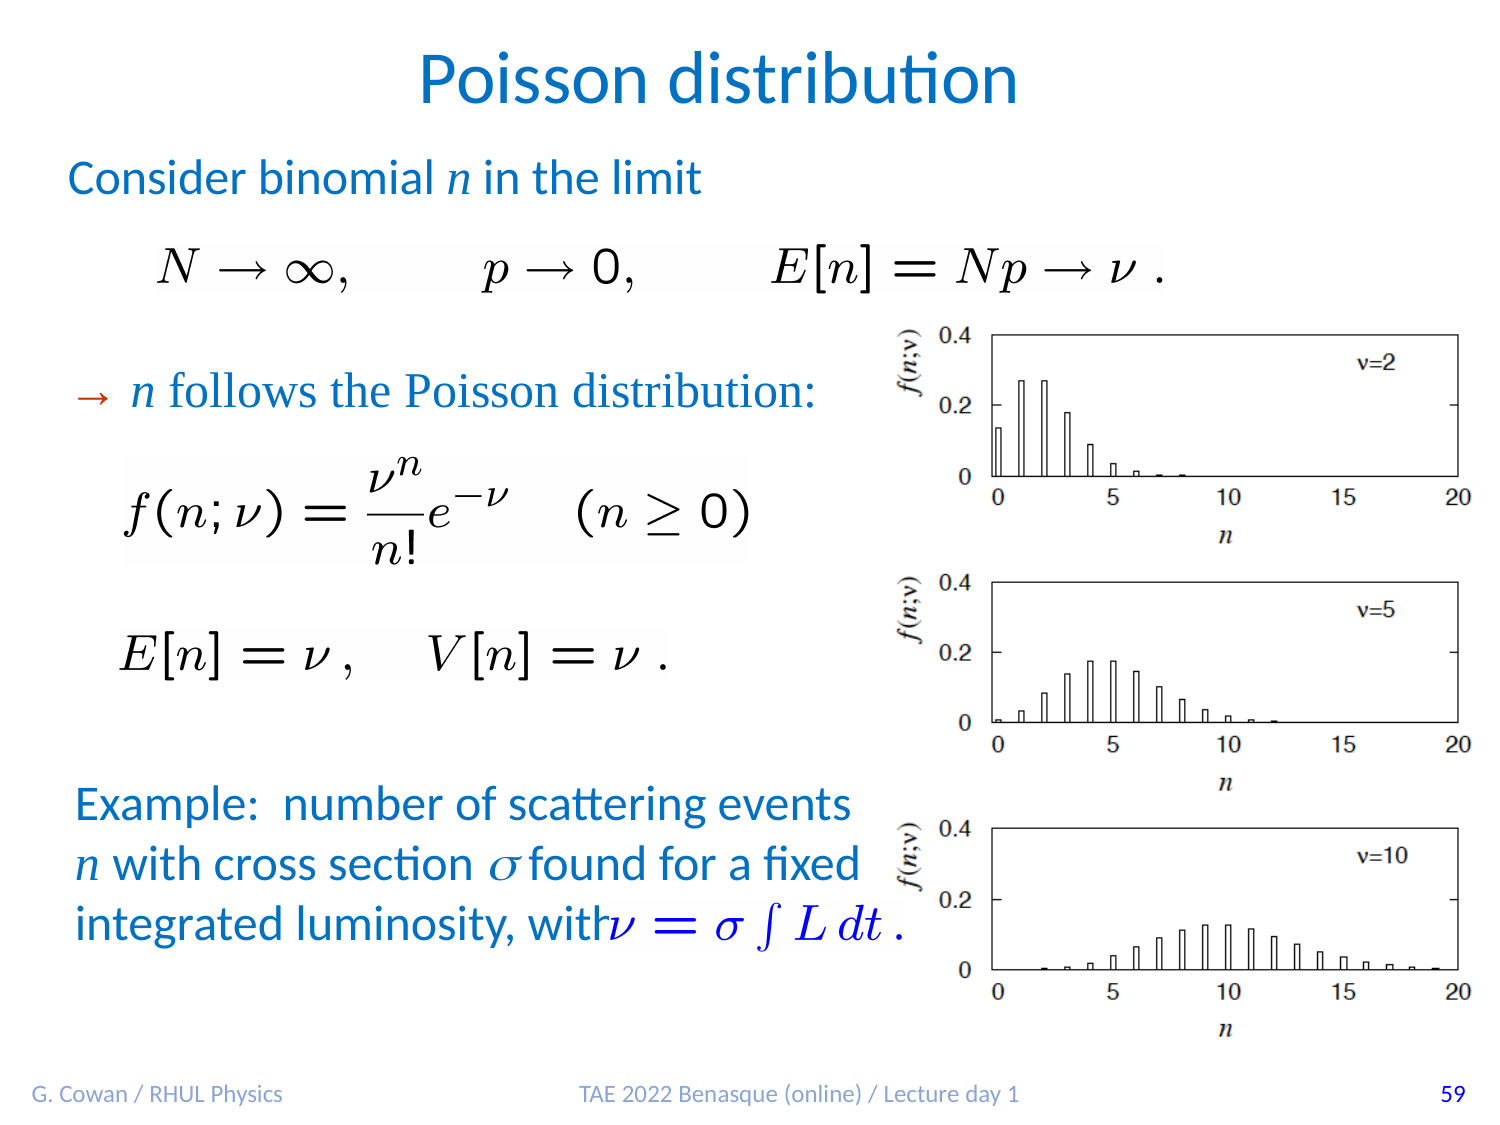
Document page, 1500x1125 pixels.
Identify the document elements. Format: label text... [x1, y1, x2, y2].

slide_number G. Cowan / RHUL Physics [16, 1062, 338, 1123]
text_box Poisson distribution [306, 20, 1134, 92]
text_box Consider binomial n in the limit [53, 137, 718, 212]
picture [609, 314, 1483, 1048]
picture [154, 243, 1164, 294]
text_box Example: number of scattering events n with cross section σ found for a fixed integrated luminosity, with [60, 763, 877, 958]
footer TAE 2022 Benasque (online) / Lecture day 1 [338, 1062, 1262, 1123]
picture [119, 630, 668, 681]
slide_number 59 [1262, 1062, 1481, 1123]
text_box → n follows the Poisson distribution: [53, 349, 833, 425]
picture [123, 455, 750, 567]
